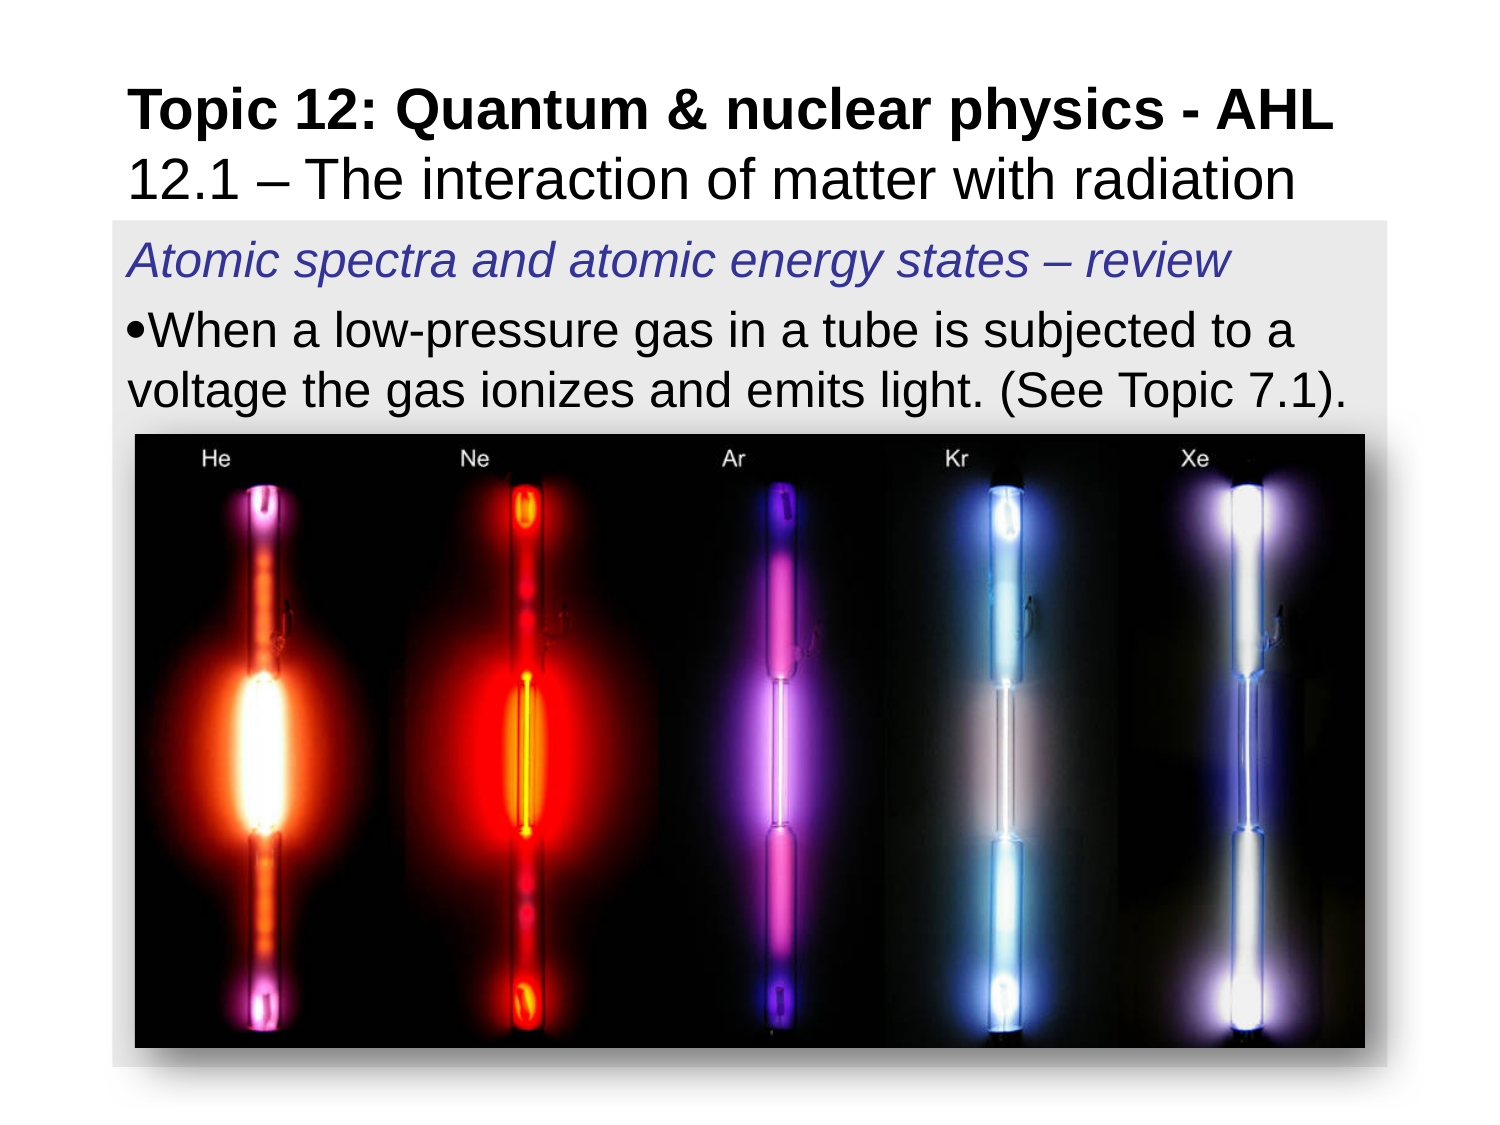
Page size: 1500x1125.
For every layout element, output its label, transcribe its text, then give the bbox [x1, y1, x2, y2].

text_box Atomic spectra and atomic energy states – review When a low-pressure gas in a tube is subjected to a voltage the gas ionizes and emits light. (See Topic 7.1). [112, 220, 1388, 1067]
picture [134, 434, 1366, 1048]
title Topic 12: Quantum & nuclear physics - AHL 12.1 – The interaction of matter with radiation [112, 66, 1388, 215]
